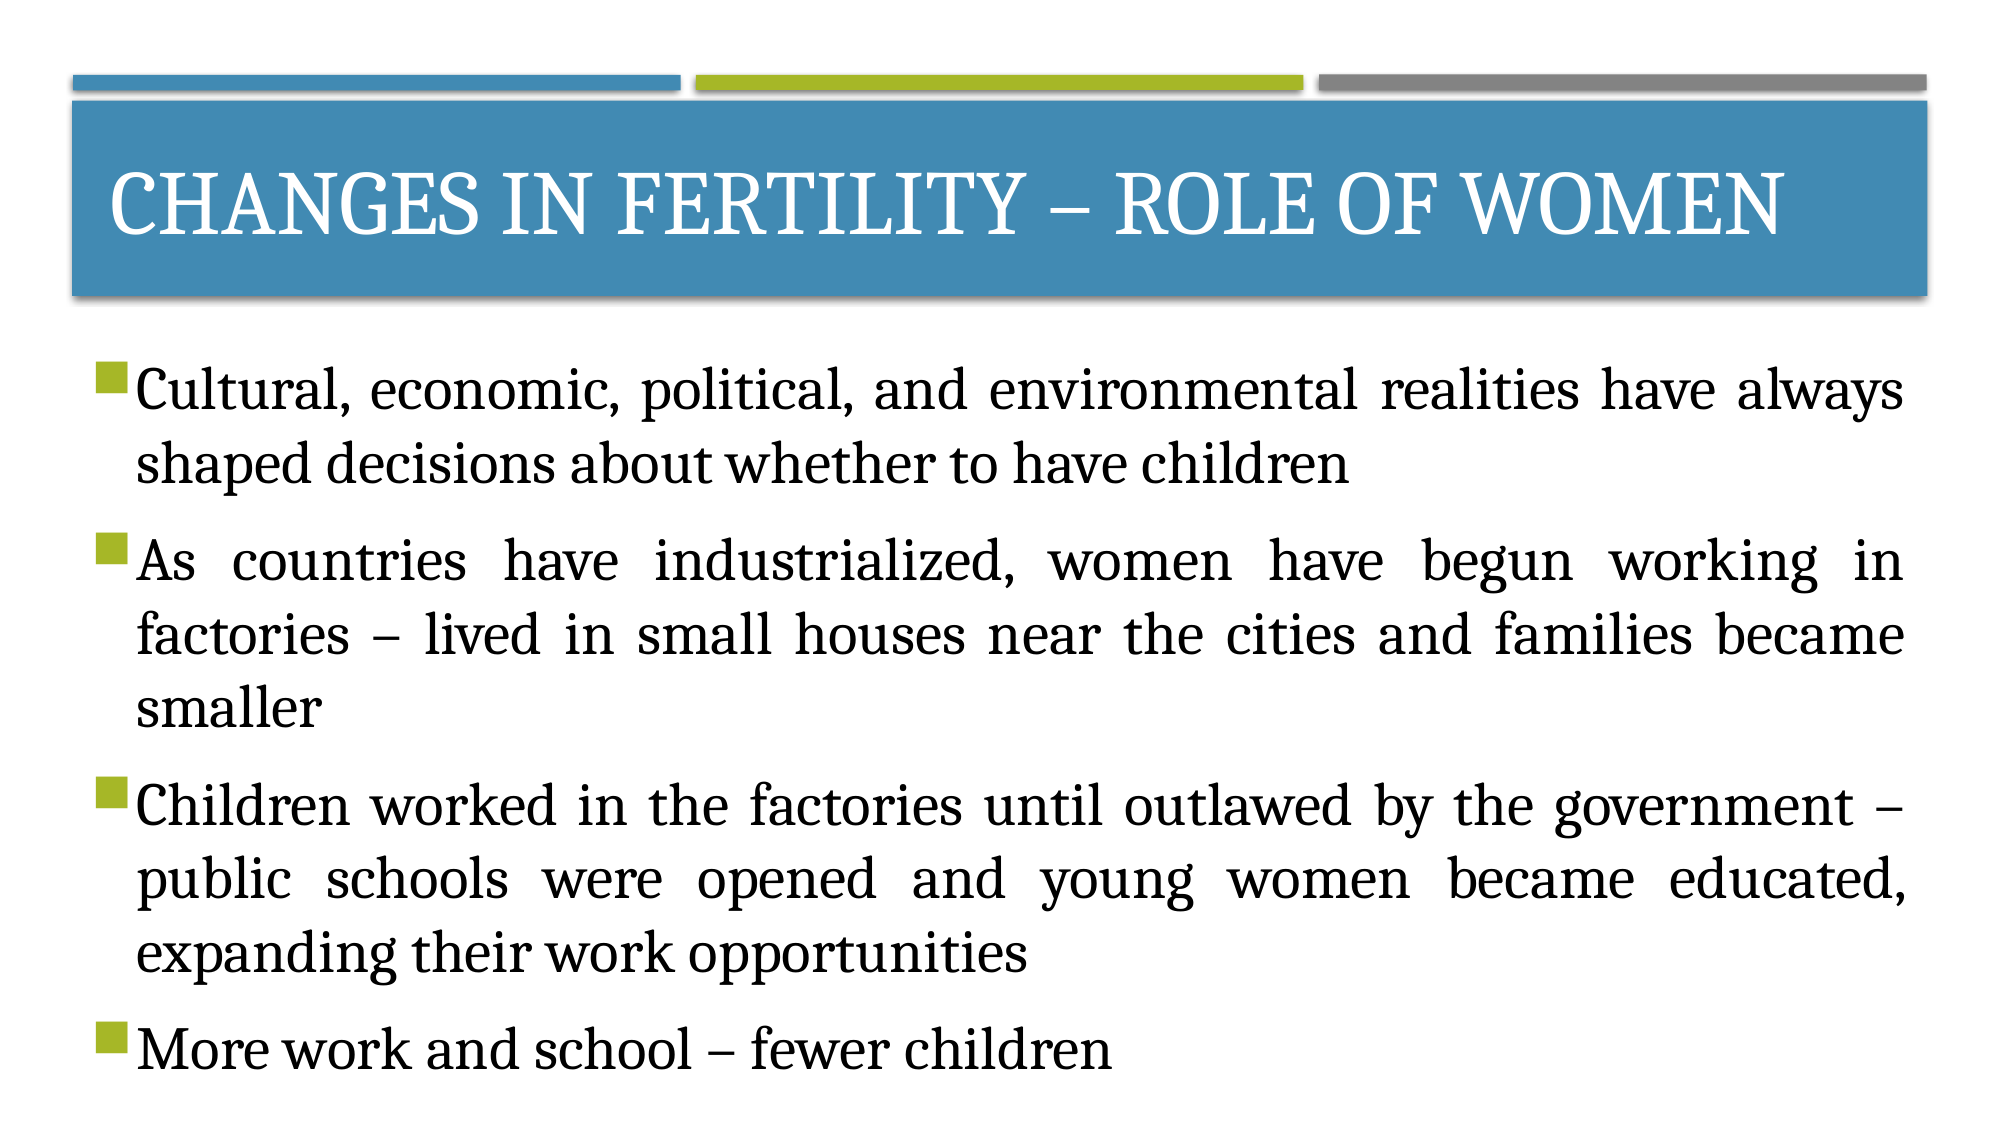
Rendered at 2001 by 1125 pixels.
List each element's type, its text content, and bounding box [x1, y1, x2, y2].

list Cultural, economic, political, and environmental realities have always shaped decisions about whether to have children As countries have industrialized, women have begun working in factories – lived in small houses near the cities and families became smaller Children worked in the factories until outlawed by the government – public schools were opened and young women became educated, expanding their work opportunities More work and school – fewer children [75, 340, 1922, 1097]
title Changes in fertility – role of women [95, 115, 1905, 282]
